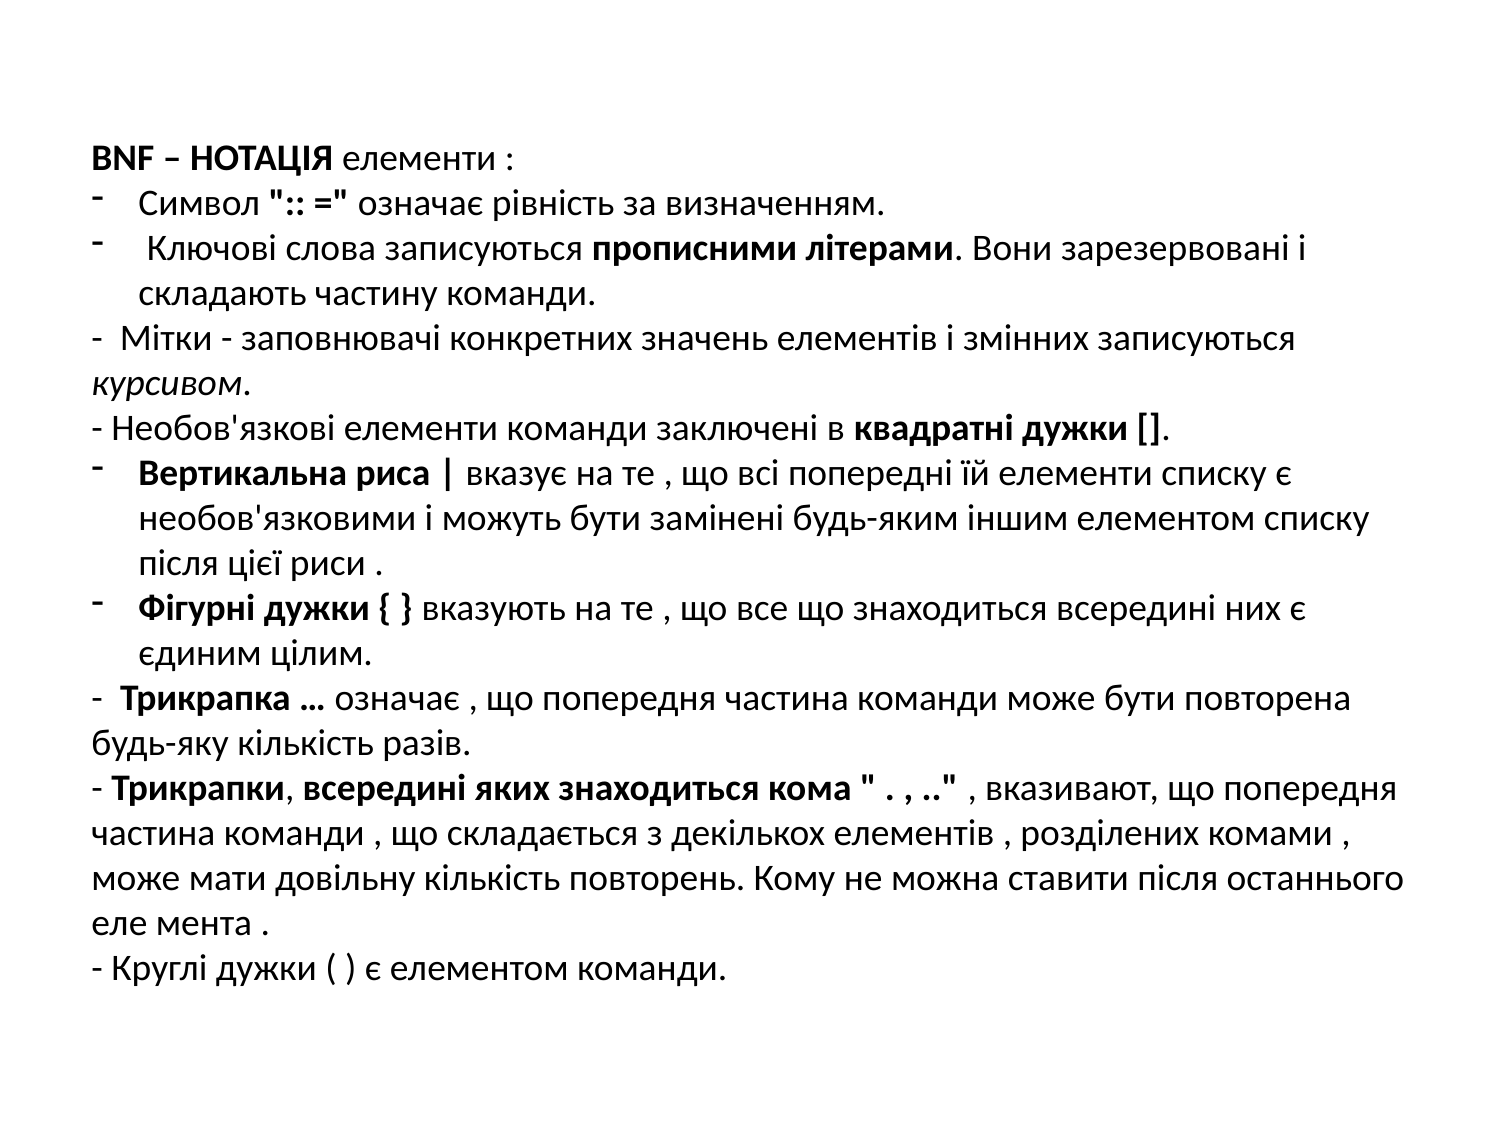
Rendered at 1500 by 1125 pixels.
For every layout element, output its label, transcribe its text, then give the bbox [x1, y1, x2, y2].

text_box BNF – НОТАЦІЯ елементи : Символ ":: =" означає рівність за визначенням. Ключові слова записуються прописними літерами. Вони зарезервовані і складають частину команди. - Мітки - заповнювачі конкретних значень елементів і змінних записуються курсивом. - Необов'язкові елементи команди заключені в квадратні дужки []. Вертикальна риса | вказує на те , що всі попередні їй елементи списку є необов'язковими і можуть бути замінені будь-яким іншим елементом списку після цієї риси . Фігурні дужки { } вказують на те , що все що знаходиться всередині них є єдиним цілим. - Трикрапка … означає , що попередня частина команди може бути повторена будь-яку кількість разів. - Трикрапки, всередині яких знаходиться кома " . , .." , вказивают, що попередня частина команди , що складається з декількох елементів , розділених комами , може мати довільну кількість повторень. Кому не можна ставити після останнього еле мента . - Круглі дужки ( ) є елементом команди. [76, 125, 1447, 996]
